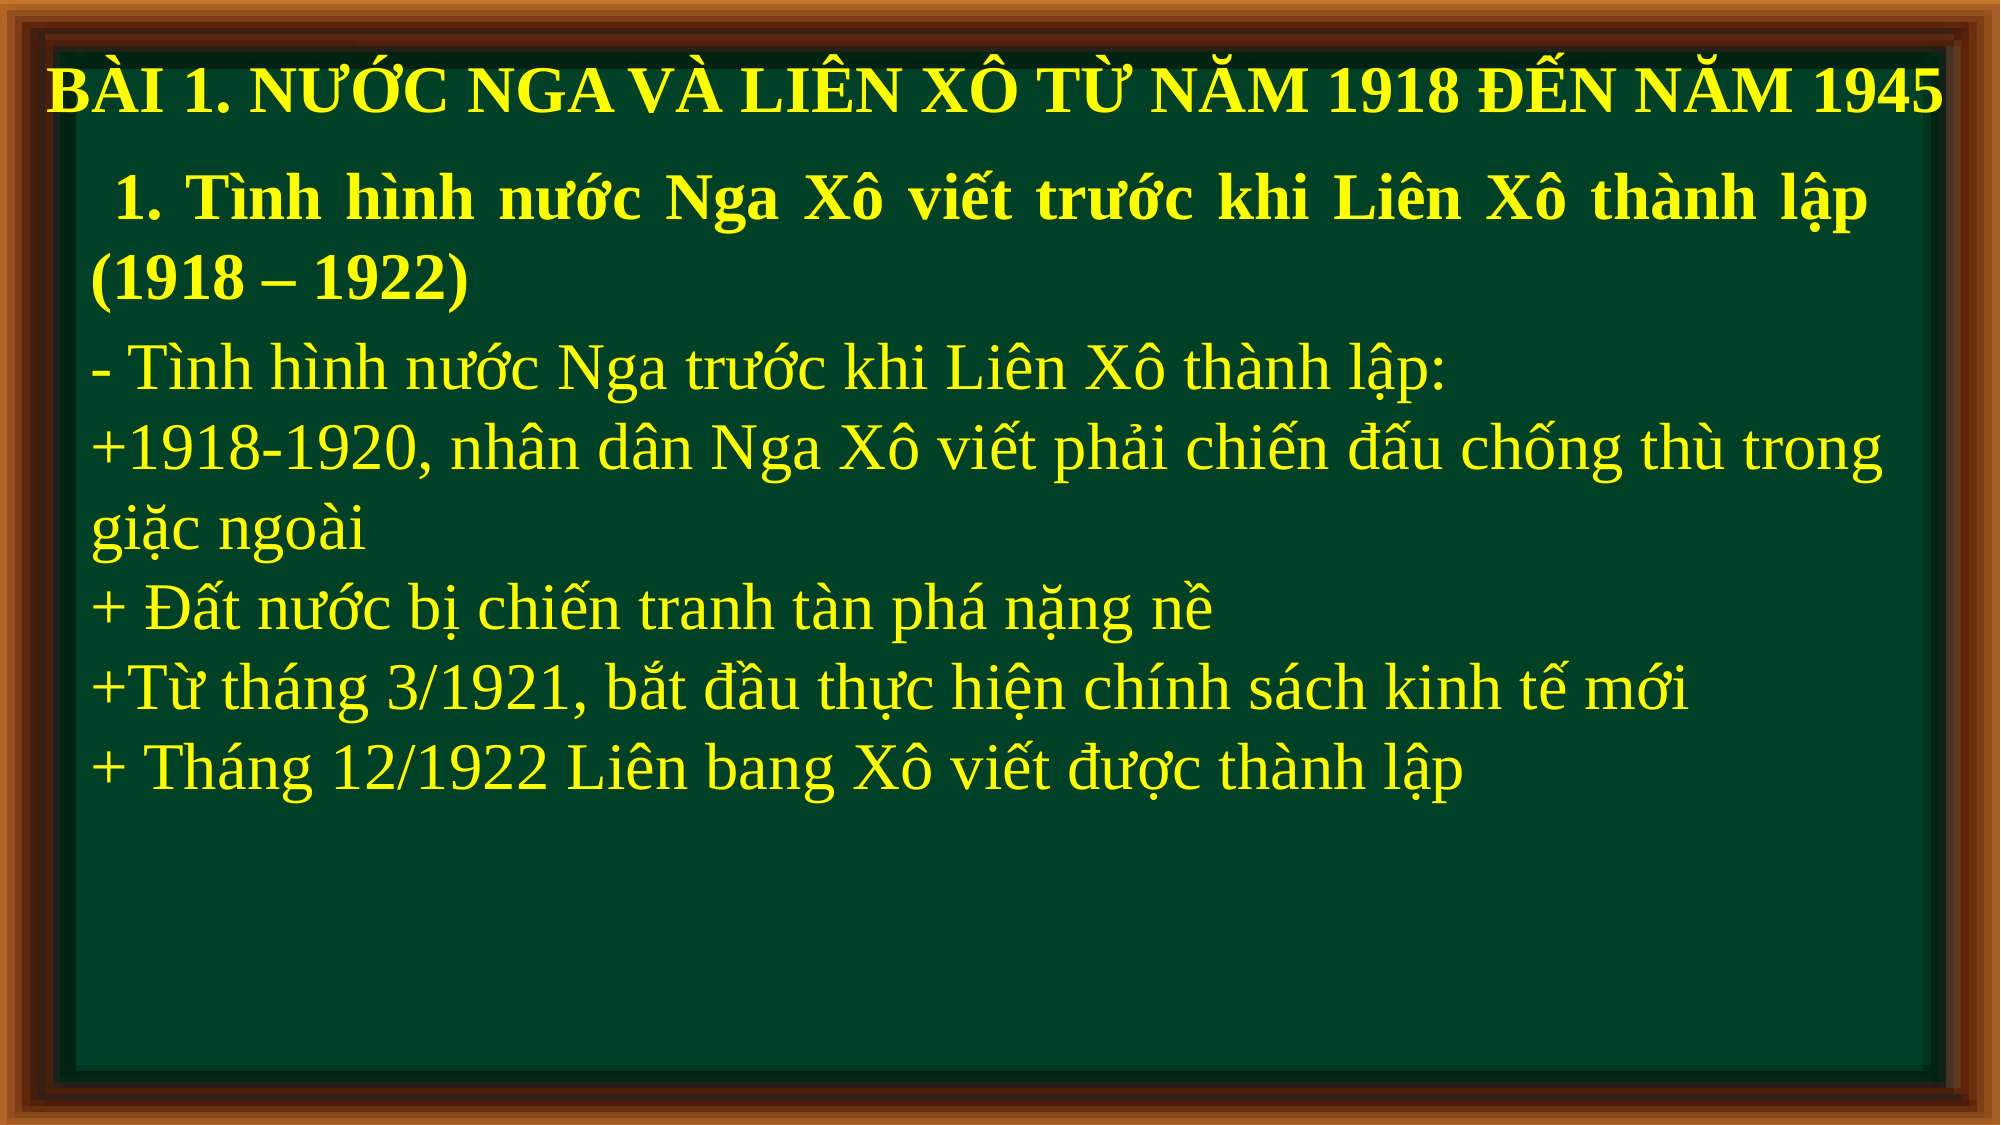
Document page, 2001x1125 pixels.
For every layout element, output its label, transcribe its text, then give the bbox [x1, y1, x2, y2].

text_box - Tình hình nước Nga trước khi Liên Xô thành lập: +1918-1920, nhân dân Nga Xô viết phải chiến đấu chống thù trong giặc ngoài + Đất nước bị chiến tranh tàn phá nặng nề +Từ tháng 3/1921, bắt đầu thực hiện chính sách kinh tế mới + Tháng 12/1922 Liên bang Xô viết được thành lập [75, 315, 1925, 811]
text_box BÀI 1. NƯỚC NGA VÀ LIÊN XÔ TỪ NĂM 1918 ĐẾN NĂM 1945 [32, 38, 1968, 134]
text_box 1. Tình hình nước Nga Xô viết trước khi Liên Xô thành lập (1918 – 1922) [75, 145, 1887, 315]
picture [0, 0, 2000, 1125]
